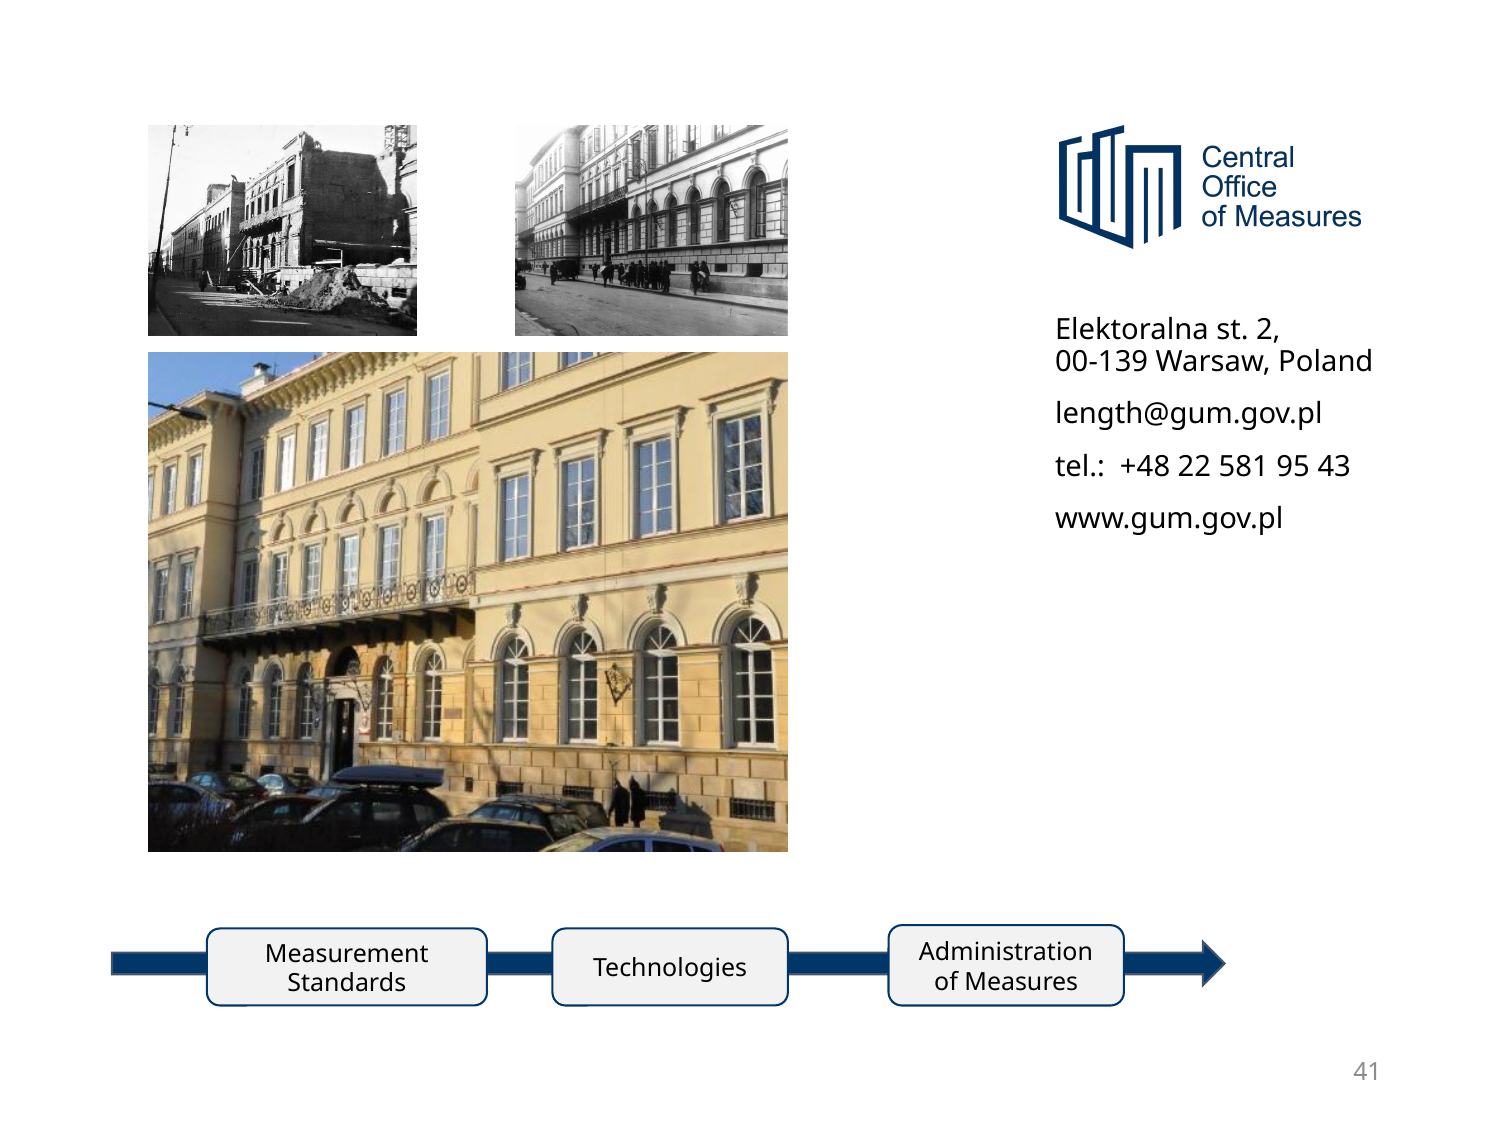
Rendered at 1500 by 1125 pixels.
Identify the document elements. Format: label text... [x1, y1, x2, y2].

text_box [112, 952, 206, 975]
text_box Technologies [552, 928, 788, 1006]
text_box [1124, 941, 1225, 986]
text_box [487, 952, 552, 975]
picture [148, 125, 417, 336]
text_box [788, 952, 888, 975]
slide_number 41 [1059, 1042, 1397, 1103]
text_box Elektoralna st. 2, 00-139 Warsaw, Poland length@gum.gov.pl tel.: +48 22 581 95 43 www.gum.gov.pl [1043, 309, 1413, 671]
text_box Measurement Standards [206, 928, 487, 1006]
text_box Administration of Measures [888, 925, 1124, 1006]
picture [148, 352, 788, 852]
picture [1059, 125, 1361, 249]
picture [514, 125, 788, 336]
